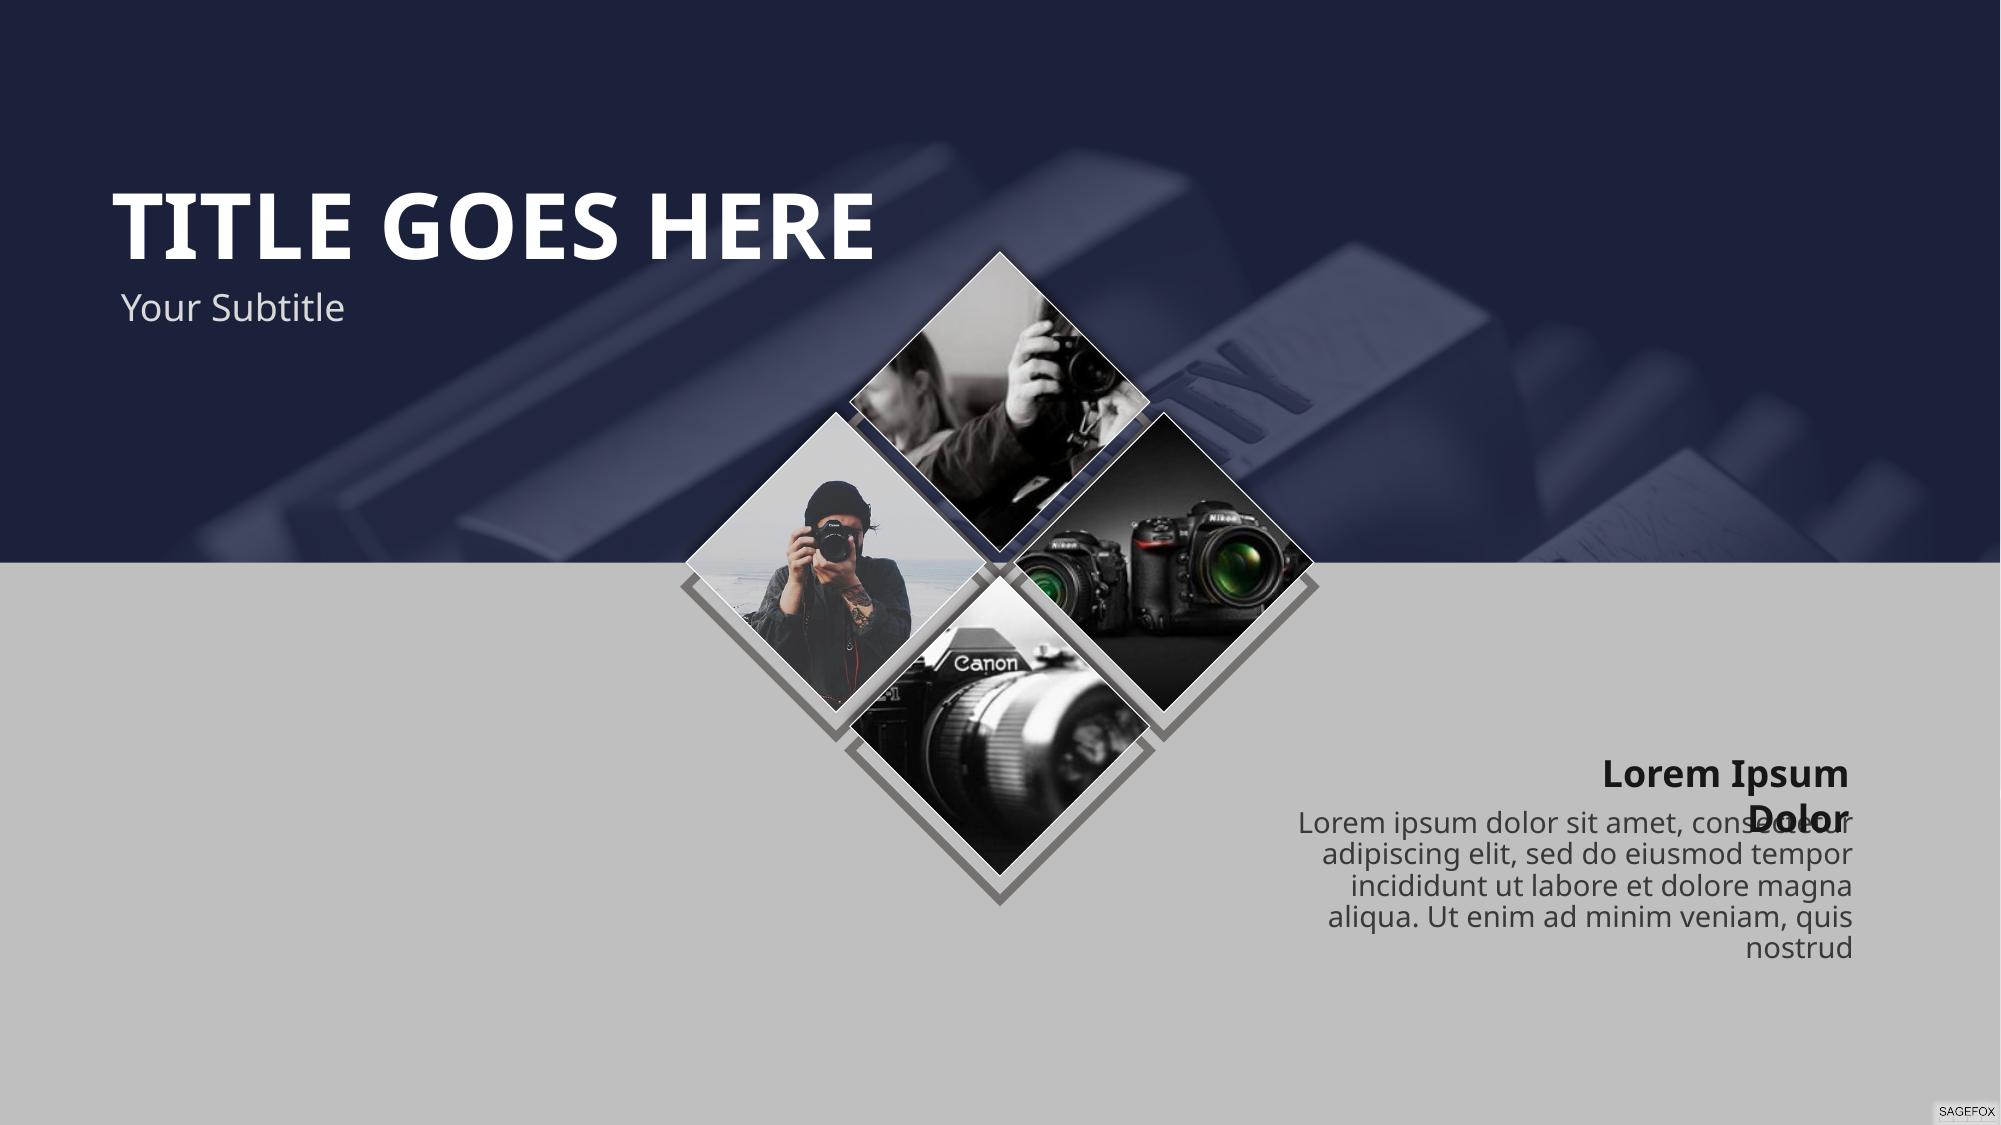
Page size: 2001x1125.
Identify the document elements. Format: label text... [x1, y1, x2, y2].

text_box TITLE GOES HERE [96, 160, 1000, 285]
text_box [0, 561, 2000, 1125]
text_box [686, 412, 987, 737]
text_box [849, 252, 1150, 576]
picture [1936, 1106, 1997, 1123]
text_box Your Subtitle [106, 276, 363, 336]
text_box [1013, 412, 1314, 737]
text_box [849, 576, 1150, 901]
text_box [1287, 742, 1865, 945]
